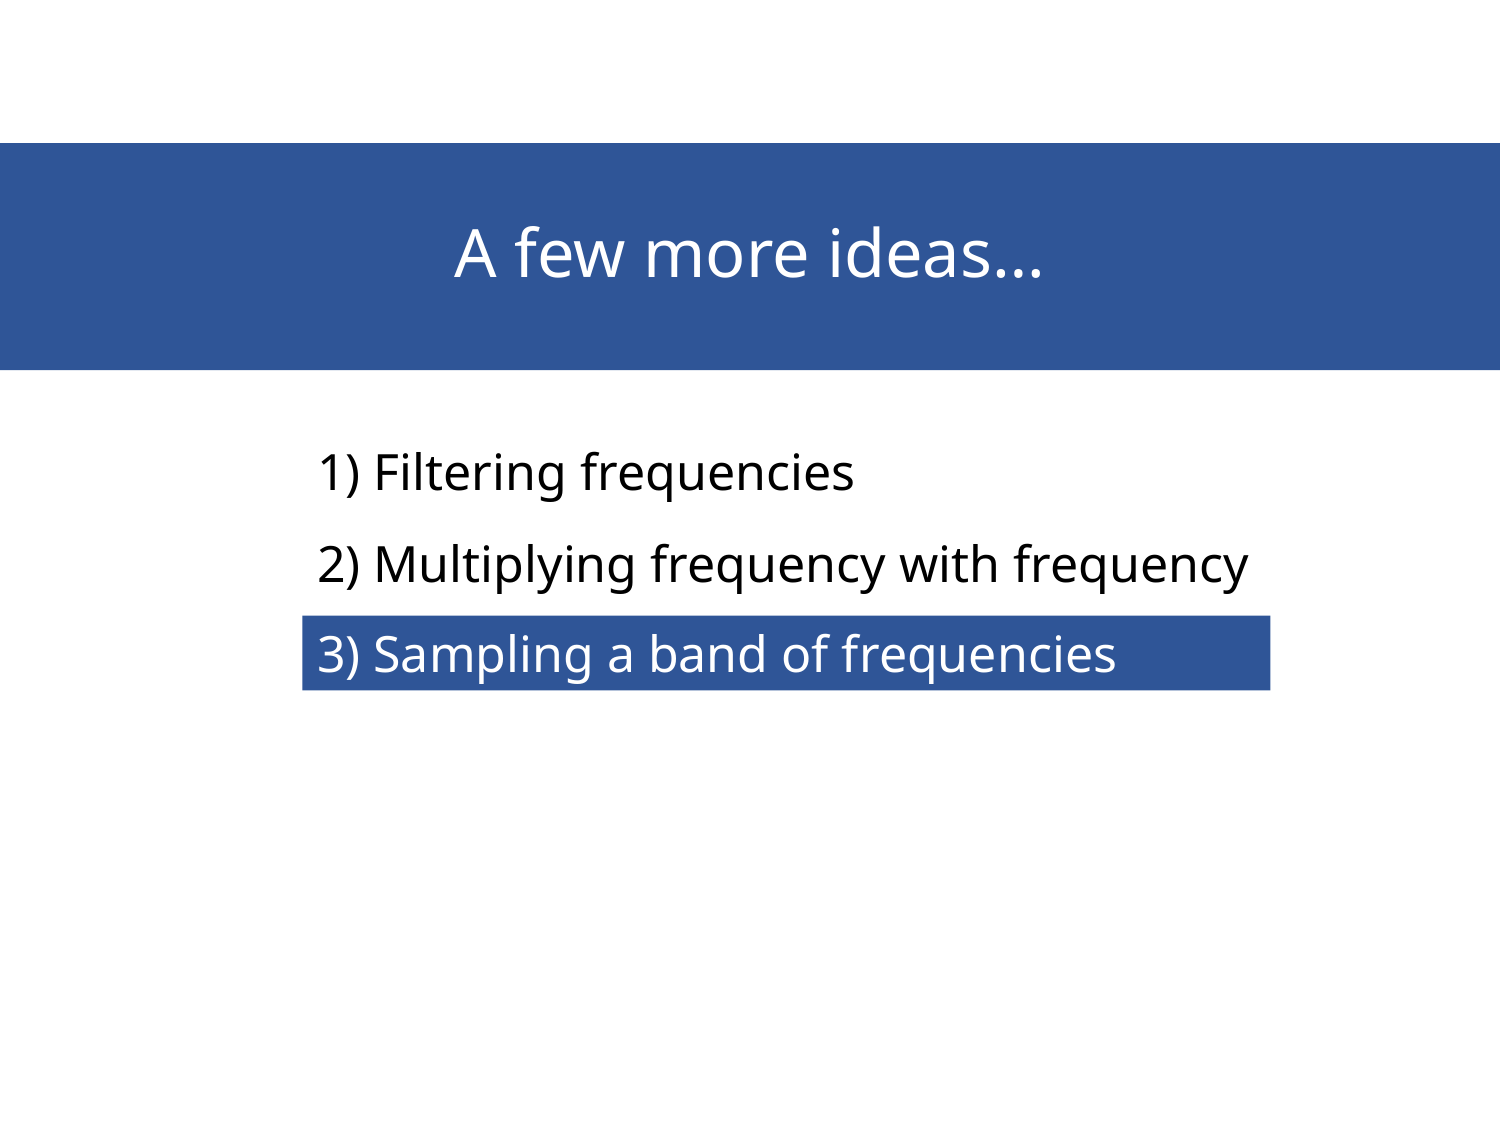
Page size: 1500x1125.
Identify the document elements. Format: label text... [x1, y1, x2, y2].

text_box 1) Filtering frequencies [302, 433, 1156, 509]
text_box 3) Sampling a band of frequencies [302, 615, 1271, 691]
text_box 2) Multiplying frequency with frequency [302, 524, 1421, 600]
text_box A few more ideas… [0, 143, 1500, 371]
